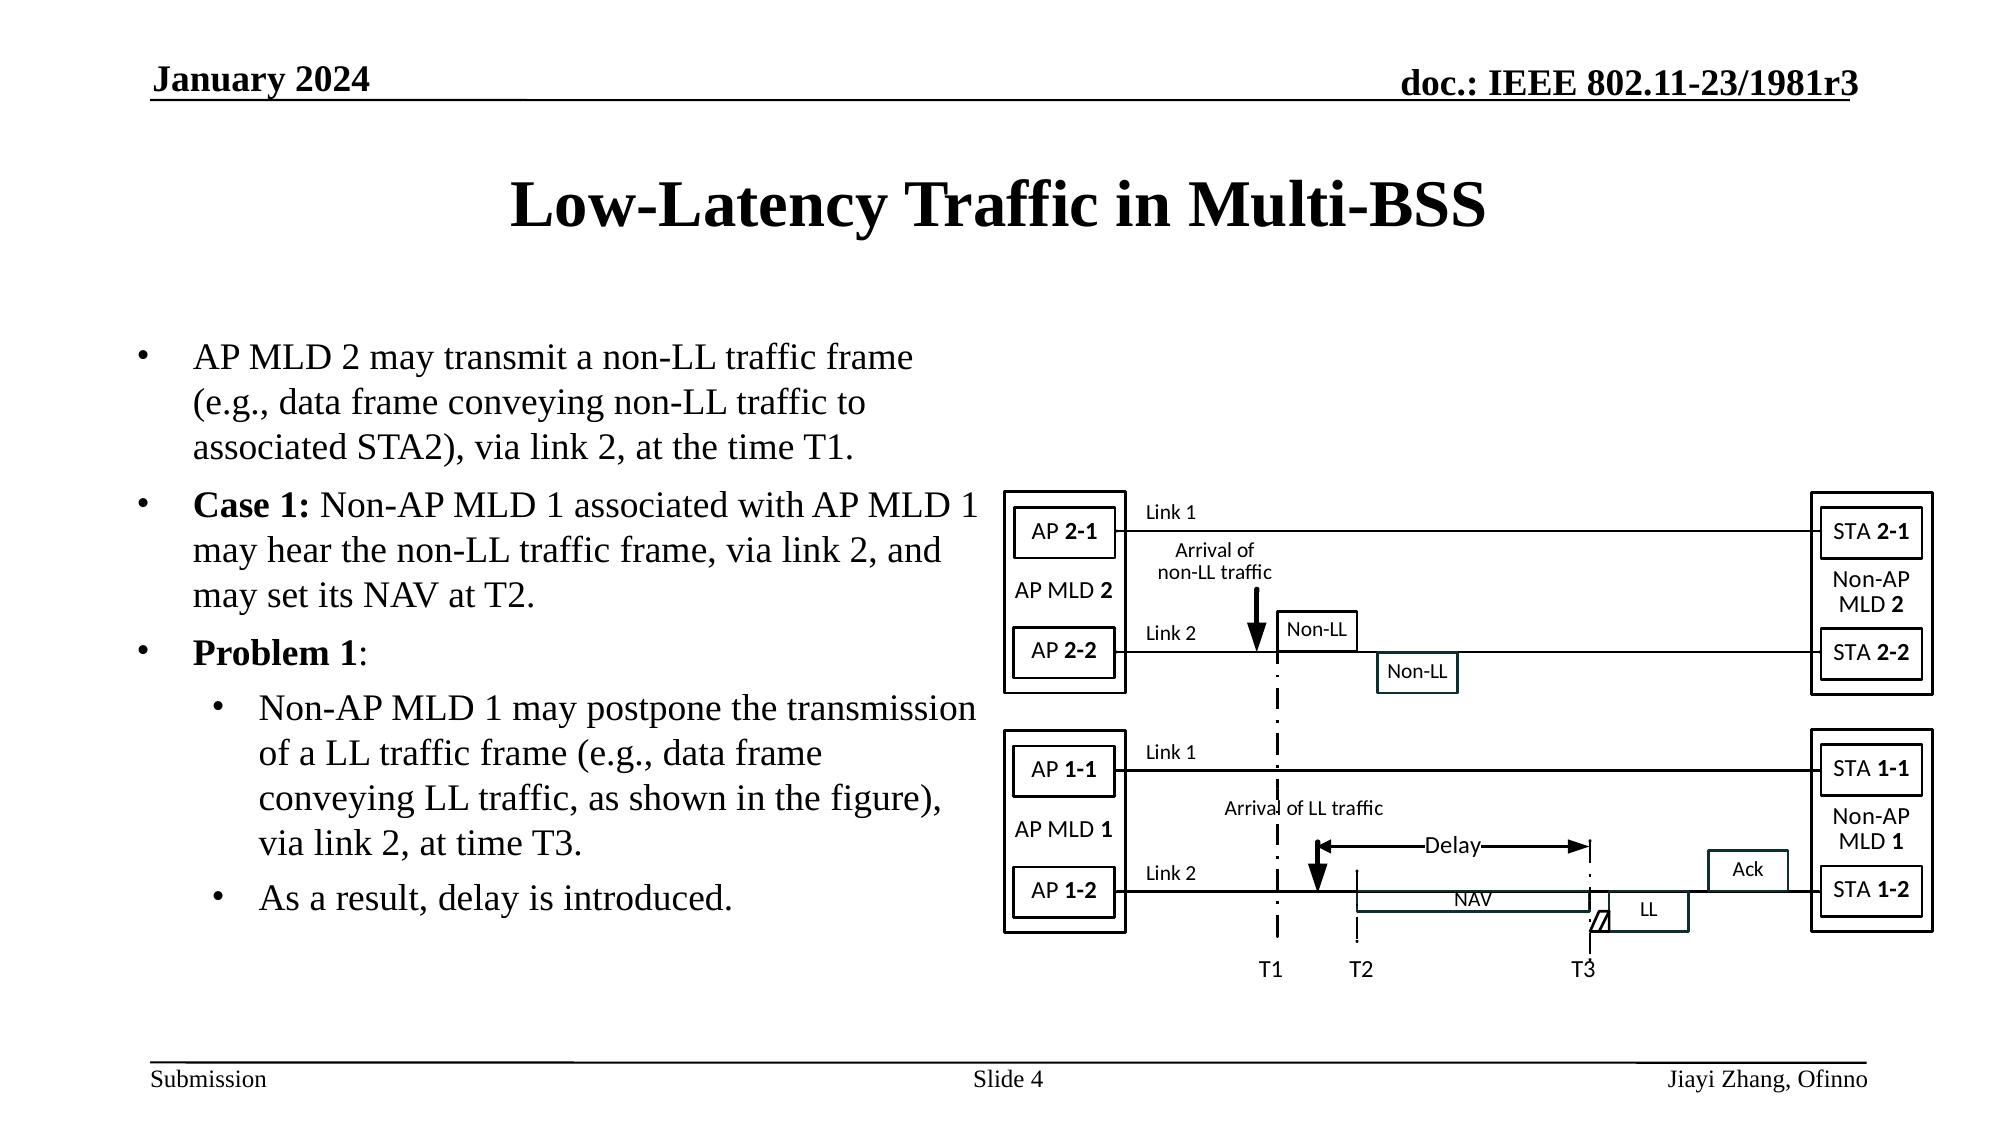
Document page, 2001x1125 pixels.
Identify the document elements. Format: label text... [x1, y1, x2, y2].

title Low-Latency Traffic in Multi-BSS [149, 112, 1850, 288]
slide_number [152, 54, 563, 100]
list AP MLD 2 may transmit a non-LL traffic frame (e.g., data frame conveying non-LL traffic to associated STA2), via link 2, at the time T1. Case 1: Non-AP MLD 1 associated with AP MLD 1 may hear the non-LL traffic frame, via link 2, and may set its NAV at T2. Problem 1: Non-AP MLD 1 may postpone the transmission of a LL traffic frame (e.g., data frame conveying LL traffic, as shown in the figure), via link 2, at time T3. As a result, delay is introduced. [121, 324, 1001, 1000]
footer Jiayi Zhang, Ofinno [1171, 1061, 1869, 1093]
slide_number Slide 4 [950, 1061, 1067, 1123]
picture [999, 487, 1936, 999]
